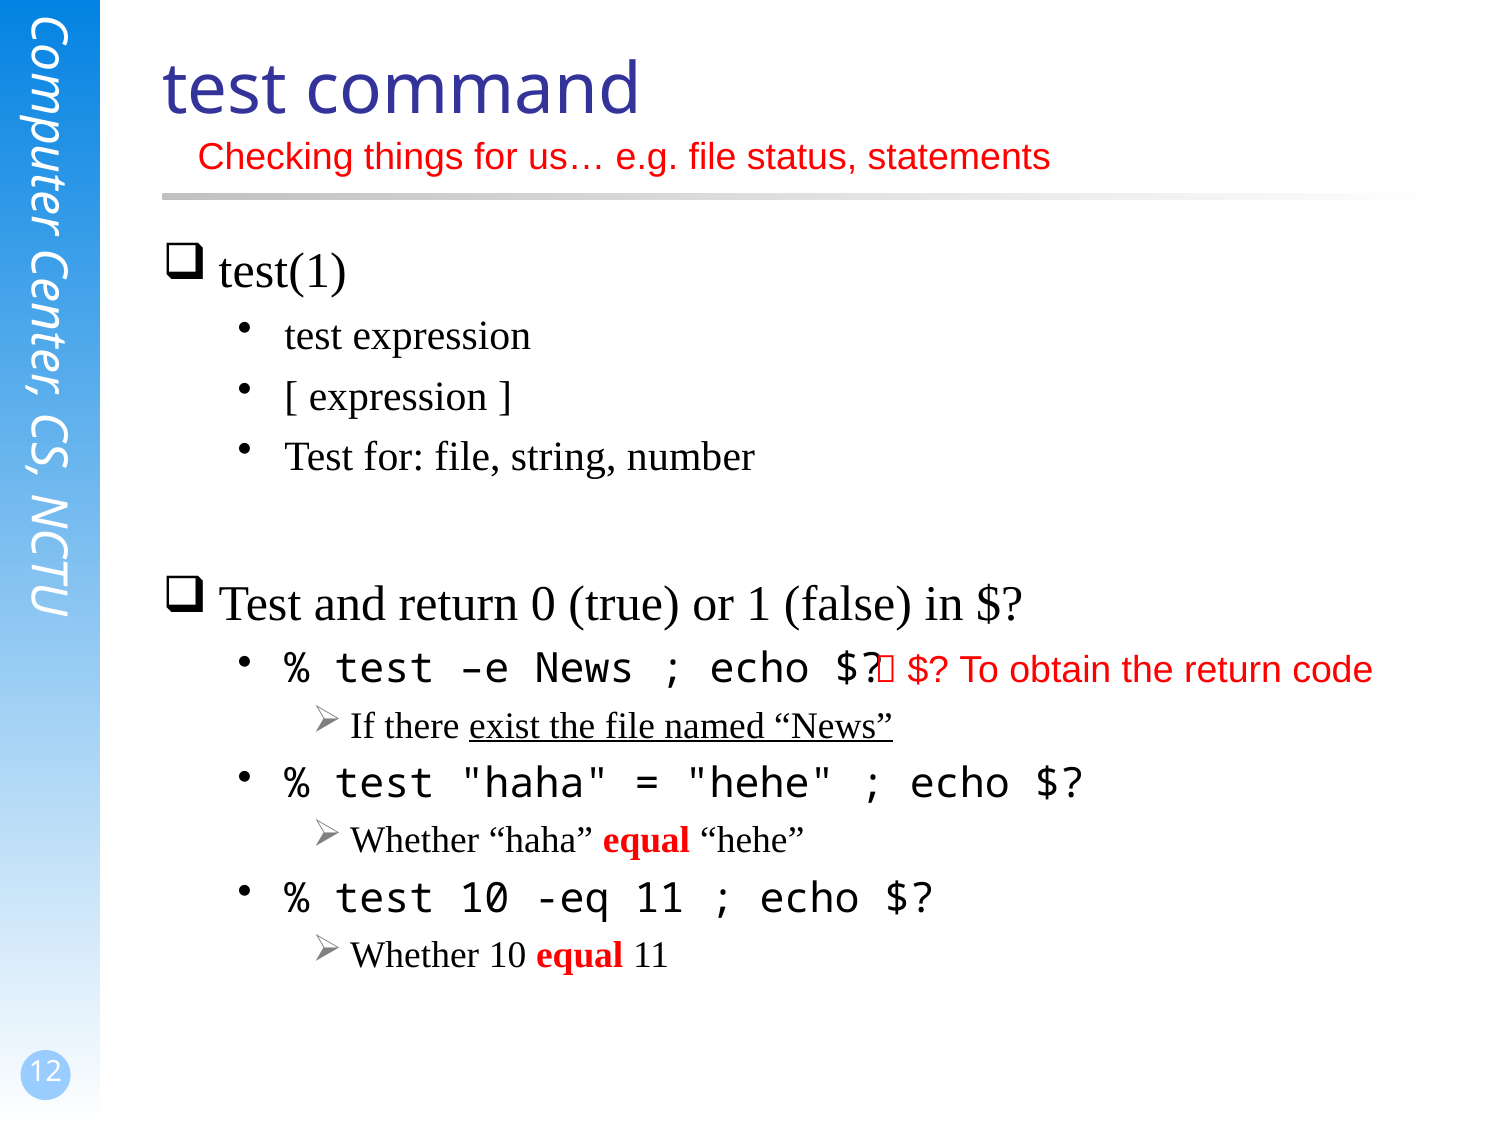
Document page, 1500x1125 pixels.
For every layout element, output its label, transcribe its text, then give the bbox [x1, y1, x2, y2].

title test command [162, 42, 1438, 231]
text_box  $? To obtain the return code [859, 637, 1389, 698]
text_box Checking things for us… e.g. file status, statements [183, 124, 1067, 185]
list test(1) test expression [ expression ] Test for: file, string, number Test and return 0 (true) or 1 (false) in $? % test –e News ; echo $? If there exist the file named “News” % test "haha" = "hehe" ; echo $? Whether “haha” equal “hehe” % test 10 -eq 11 ; echo $? Whether 10 equal 11 [162, 237, 1438, 1000]
